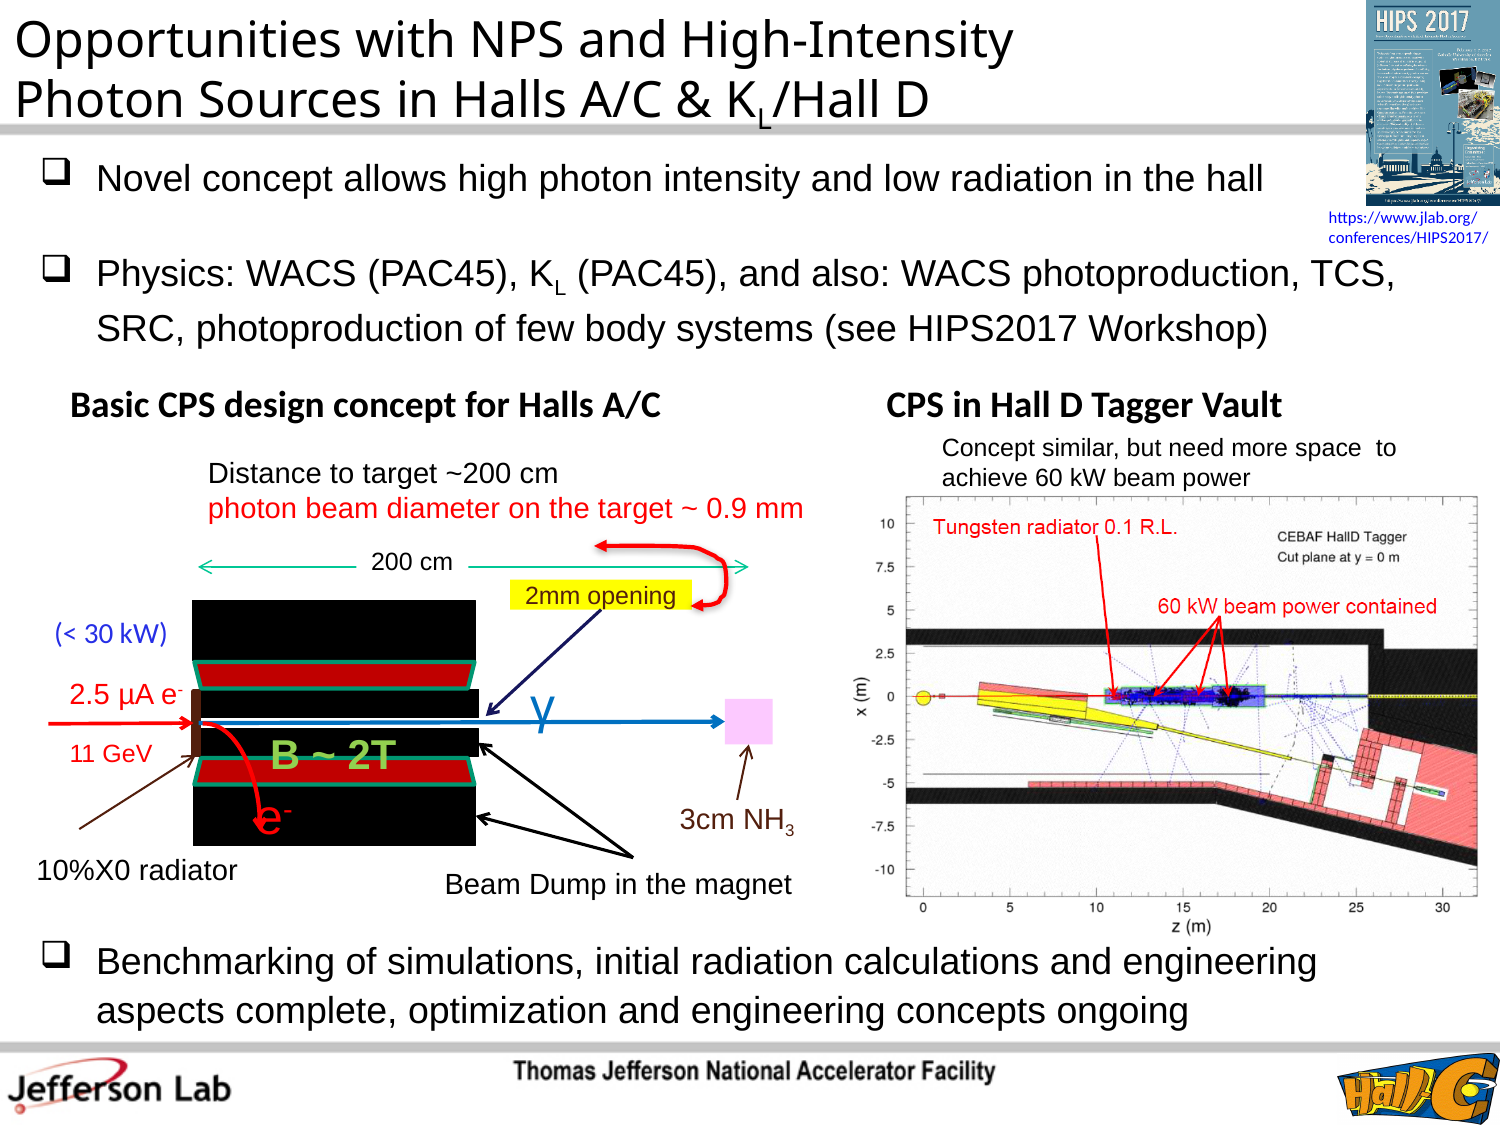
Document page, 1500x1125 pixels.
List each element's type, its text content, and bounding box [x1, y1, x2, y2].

text_box Novel concept allows high photon intensity and low radiation in the hall [25, 146, 1288, 207]
text_box Benchmarking of simulations, initial radiation calculations and engineering aspects complete, optimization and engineering concepts ongoing [24, 947, 1438, 1039]
text_box Concept similar, but need more space to achieve 60 kW beam power [927, 423, 1475, 488]
text_box Physics: WACS (PAC45), KL (PAC45), and also: WACS photoproduction, TCS, SRC, photoproduction of few body systems (see HIPS2017 Workshop) [25, 236, 1464, 357]
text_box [20, 447, 837, 940]
text_box CPS in Hall D Tagger Vault [871, 372, 1377, 433]
text_box Opportunities with NPS and High-Intensity Photon Sources in Halls A/C & KL/Hall D [0, 0, 1196, 143]
text_box https://www.jlab.org/conferences/HIPS2017/ [1313, 199, 1500, 255]
picture [0, 0, 1500, 1125]
text_box Basic CPS design concept for Halls A/C [55, 372, 750, 433]
